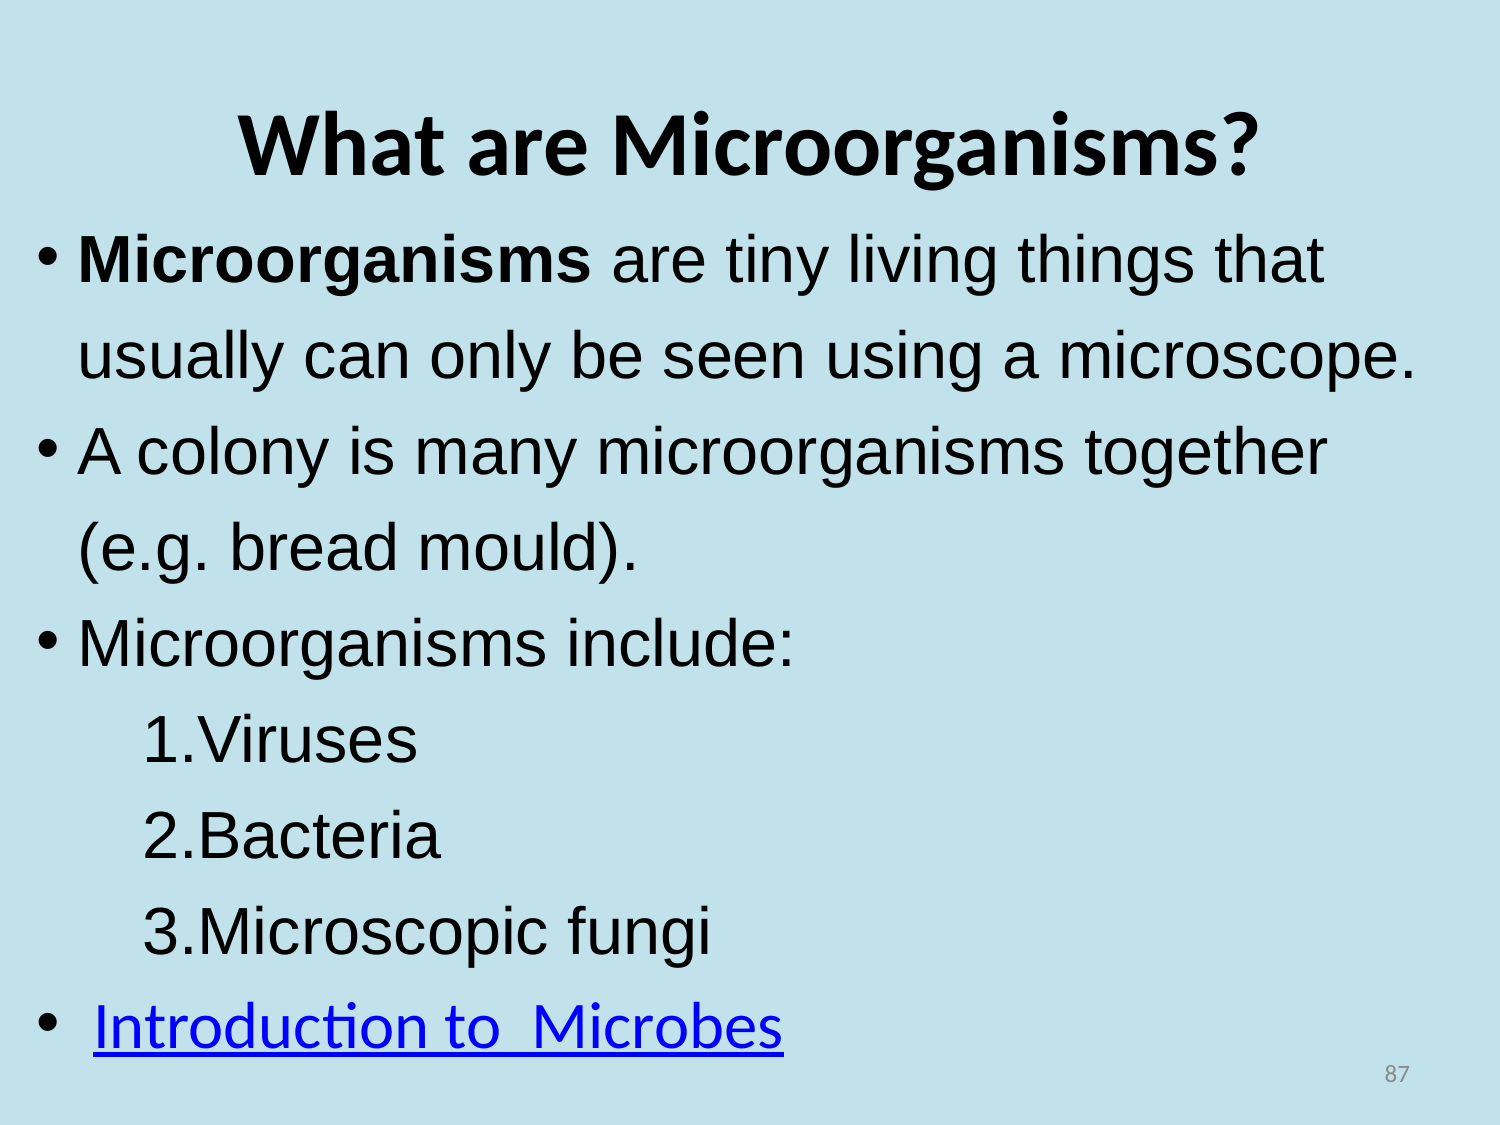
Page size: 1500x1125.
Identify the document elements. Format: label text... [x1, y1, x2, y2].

title What are Microorganisms? [75, 45, 1425, 191]
list Microorganisms are tiny living things that usually can only be seen using a microscope. A colony is many microorganisms together (e.g. bread mould). Microorganisms include: Viruses Bacteria Microscopic fungi Introduction to Microbes [21, 191, 1470, 1103]
slide_number 87 [1074, 1042, 1425, 1103]
